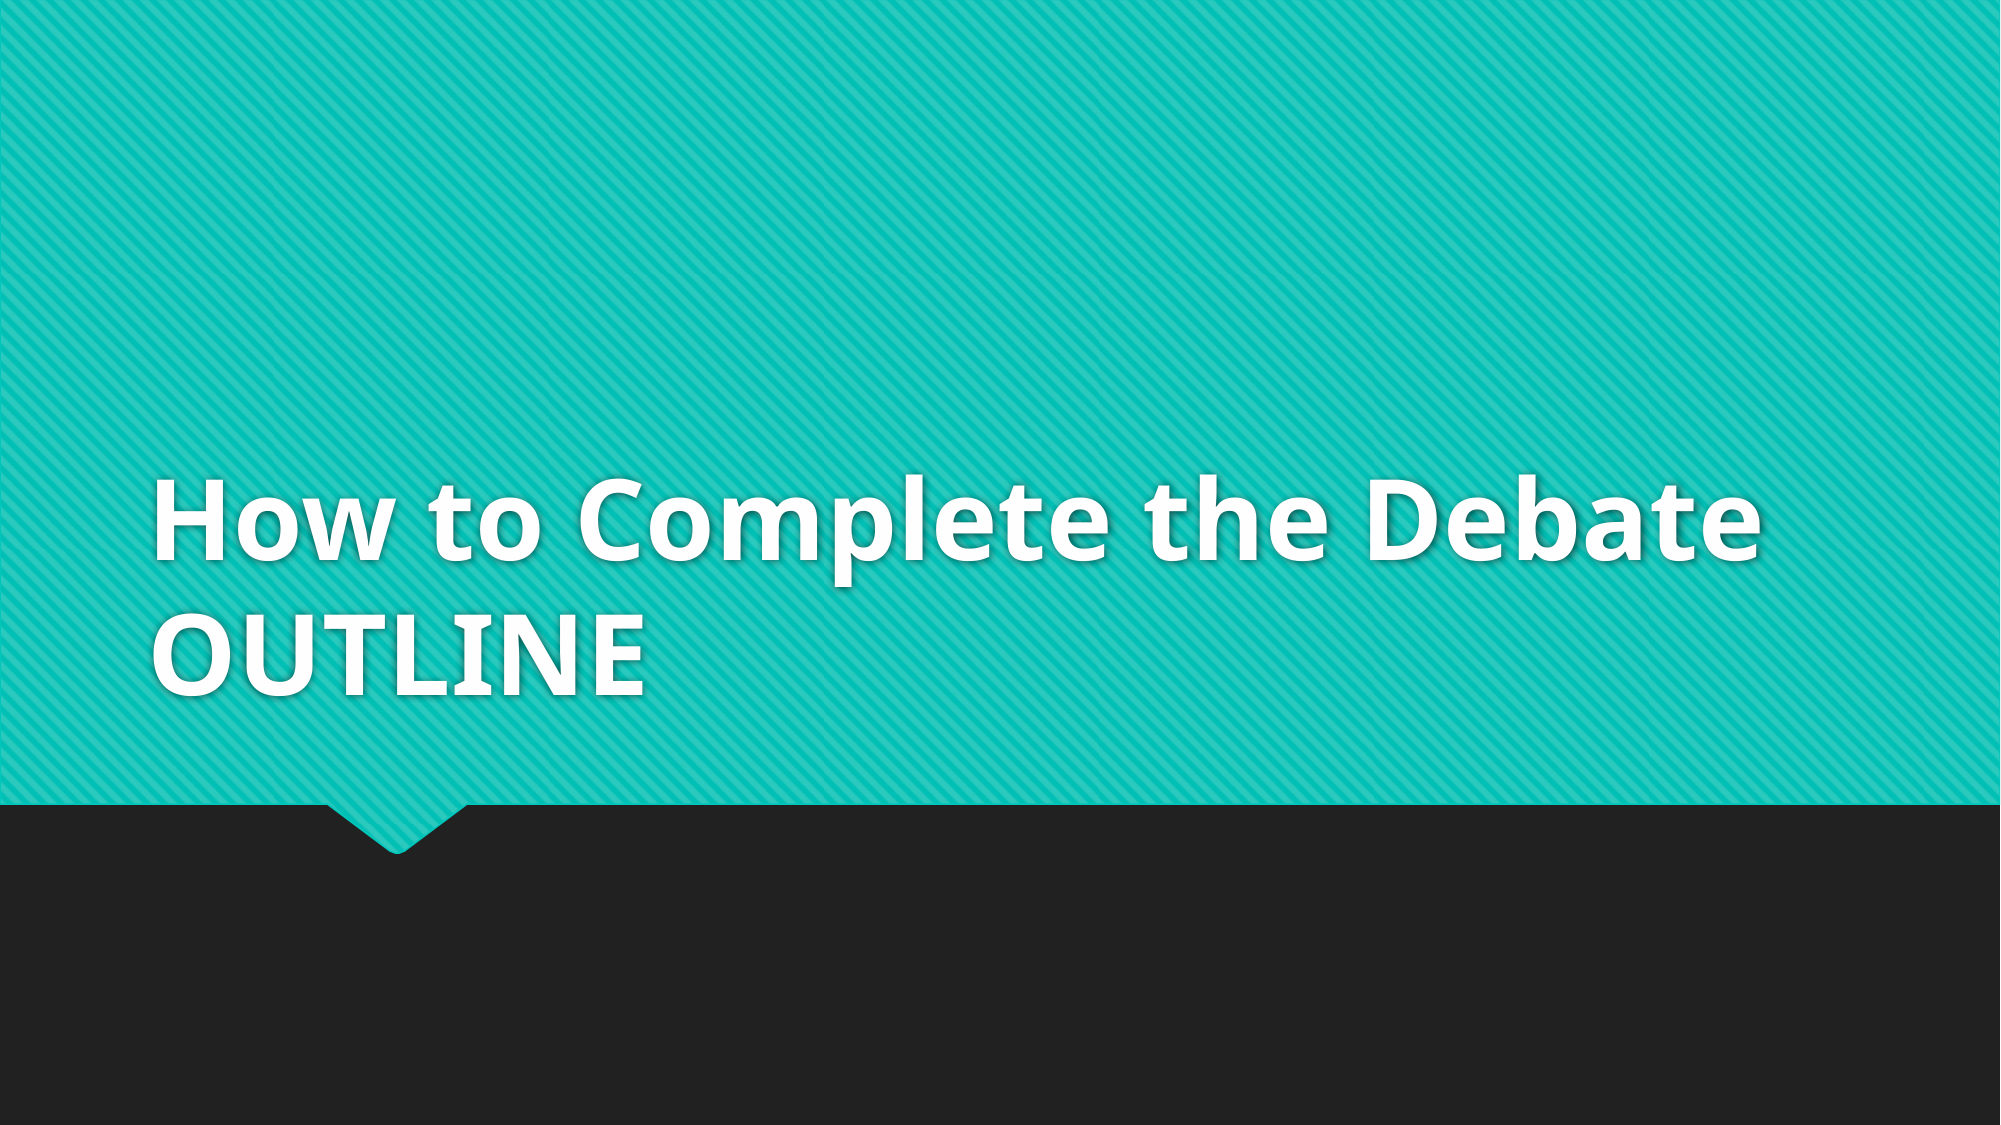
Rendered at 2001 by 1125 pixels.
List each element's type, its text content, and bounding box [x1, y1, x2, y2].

title How to Complete the Debate OUTLINE [132, 237, 1868, 726]
